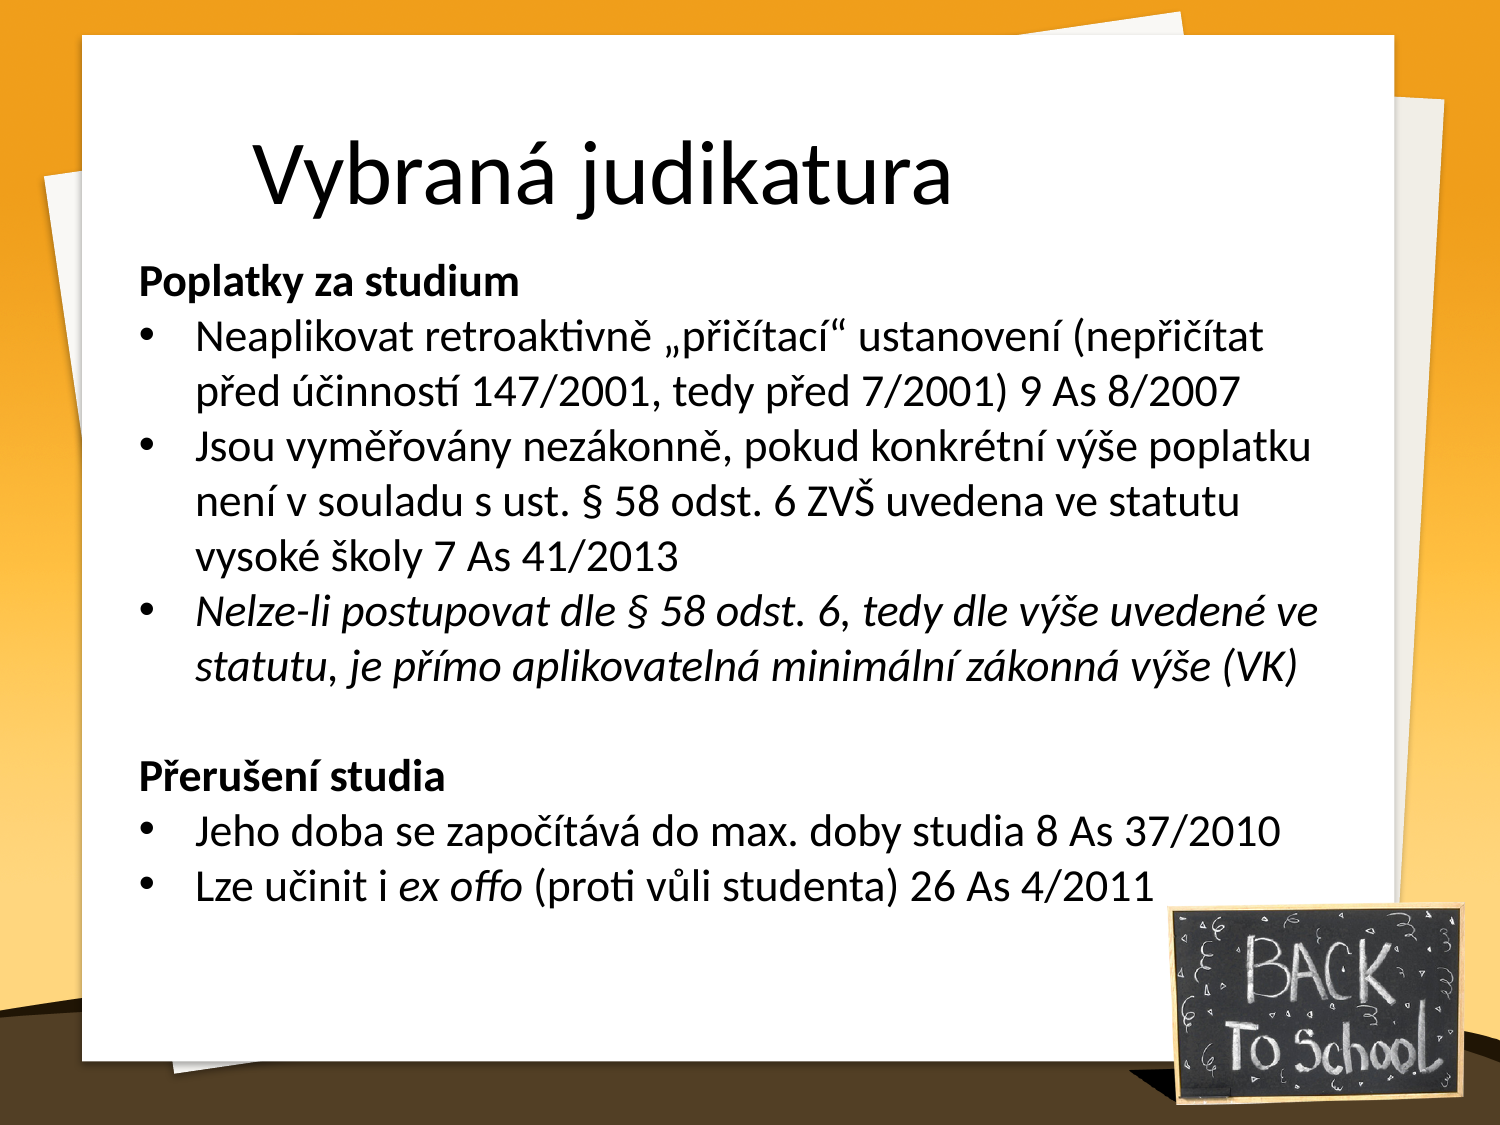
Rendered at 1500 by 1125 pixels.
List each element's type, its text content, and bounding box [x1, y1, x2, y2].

text_box Vybraná judikatura [237, 105, 971, 231]
text_box Poplatky za studium Neaplikovat retroaktivně „přičítací“ ustanovení (nepřičítat před účinností 147/2001, tedy před 7/2001) 9 As 8/2007 Jsou vyměřovány nezákonně, pokud konkrétní výše poplatku není v souladu s ust. § 58 odst. 6 ZVŠ uvedena ve statutu vysoké školy 7 As 41/2013 Nelze-li postupovat dle § 58 odst. 6, tedy dle výše uvedené ve statutu, je přímo aplikovatelná minimální zákonná výše (VK) Přerušení studia Jeho doba se započítává do max. doby studia 8 As 37/2010 Lze učinit i ex offo (proti vůli studenta) 26 As 4/2011 [123, 243, 1341, 918]
picture [0, 0, 1500, 1125]
